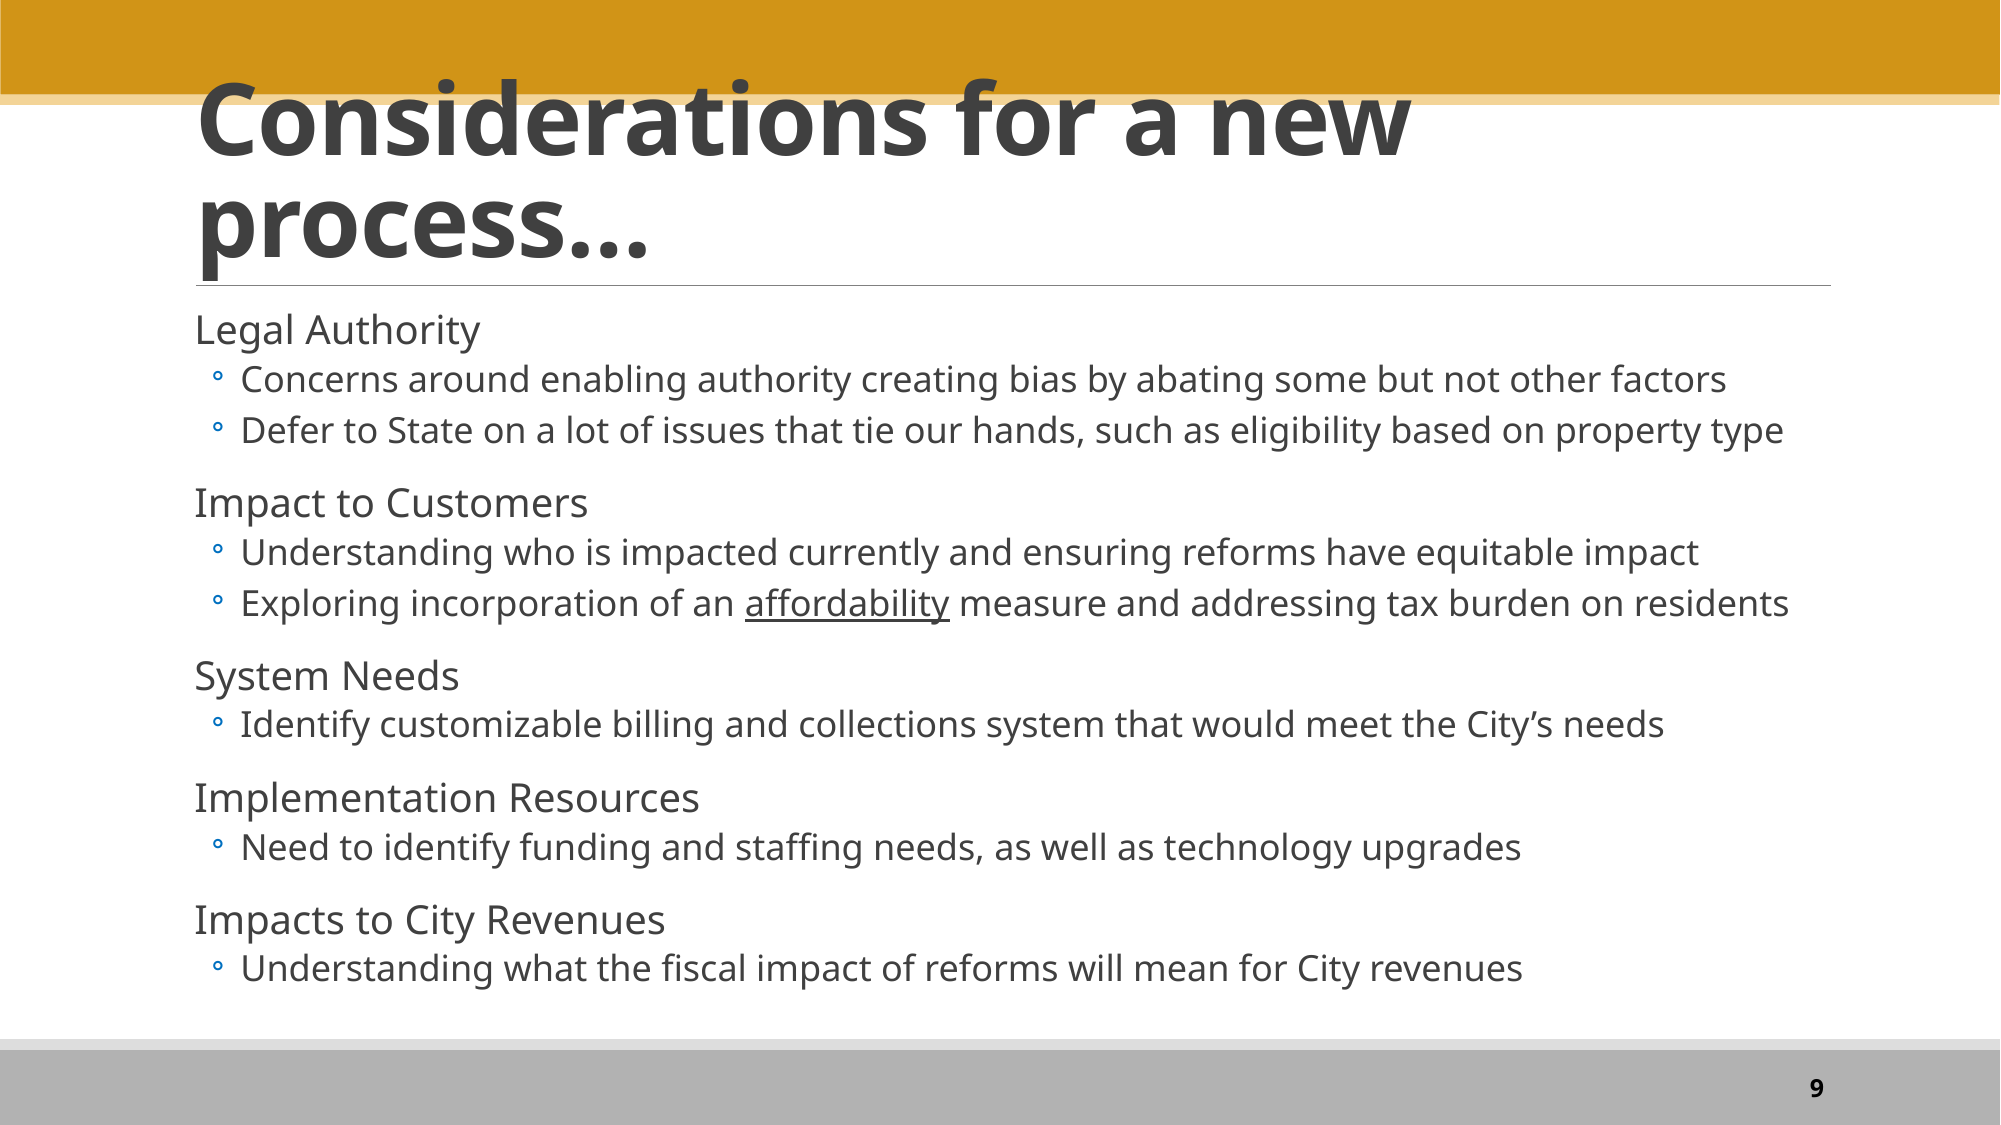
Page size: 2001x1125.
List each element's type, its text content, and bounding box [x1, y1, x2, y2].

title Considerations for a new process… [180, 94, 1830, 285]
list Legal Authority Concerns around enabling authority creating bias by abating some but not other factors Defer to State on a lot of issues that tie our hands, such as eligibility based on property type Impact to Customers Understanding who is impacted currently and ensuring reforms have equitable impact Exploring incorporation of an affordability measure and addressing tax burden on residents System Needs Identify customizable billing and collections system that would meet the City’s needs Implementation Resources Need to identify funding and staffing needs, as well as technology upgrades Impacts to City Revenues Understanding what the fiscal impact of reforms will mean for City revenues [180, 302, 1830, 1060]
slide_number 9 [1624, 1059, 1840, 1120]
